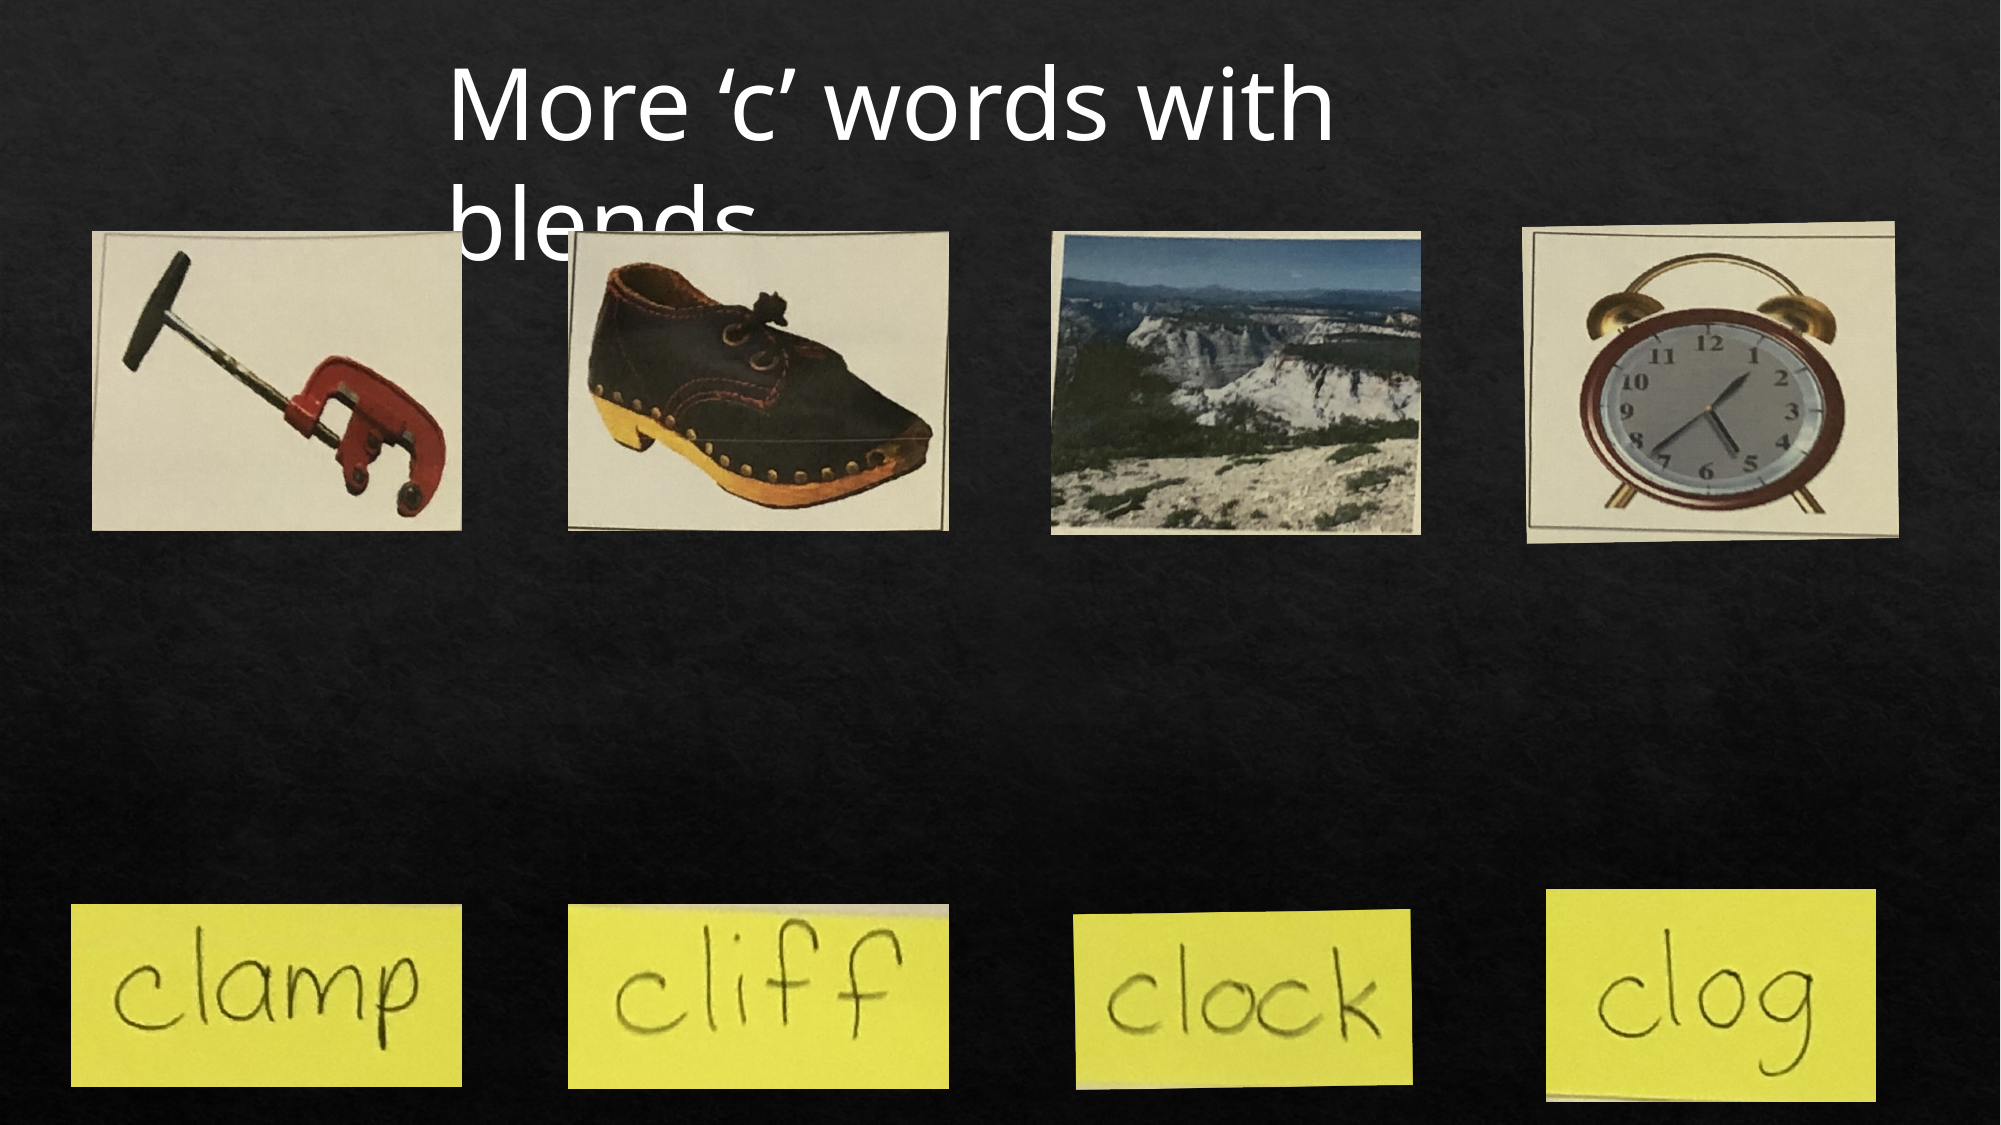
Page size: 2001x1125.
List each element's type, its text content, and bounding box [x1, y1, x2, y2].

picture [568, 231, 949, 531]
picture [71, 904, 462, 1087]
picture [568, 904, 949, 1089]
picture [92, 231, 462, 531]
picture [1522, 220, 1900, 544]
picture [1051, 231, 1421, 536]
text_box More ‘c’ words with blends [430, 32, 1672, 288]
picture [1546, 888, 1876, 1102]
picture [1073, 908, 1413, 1091]
